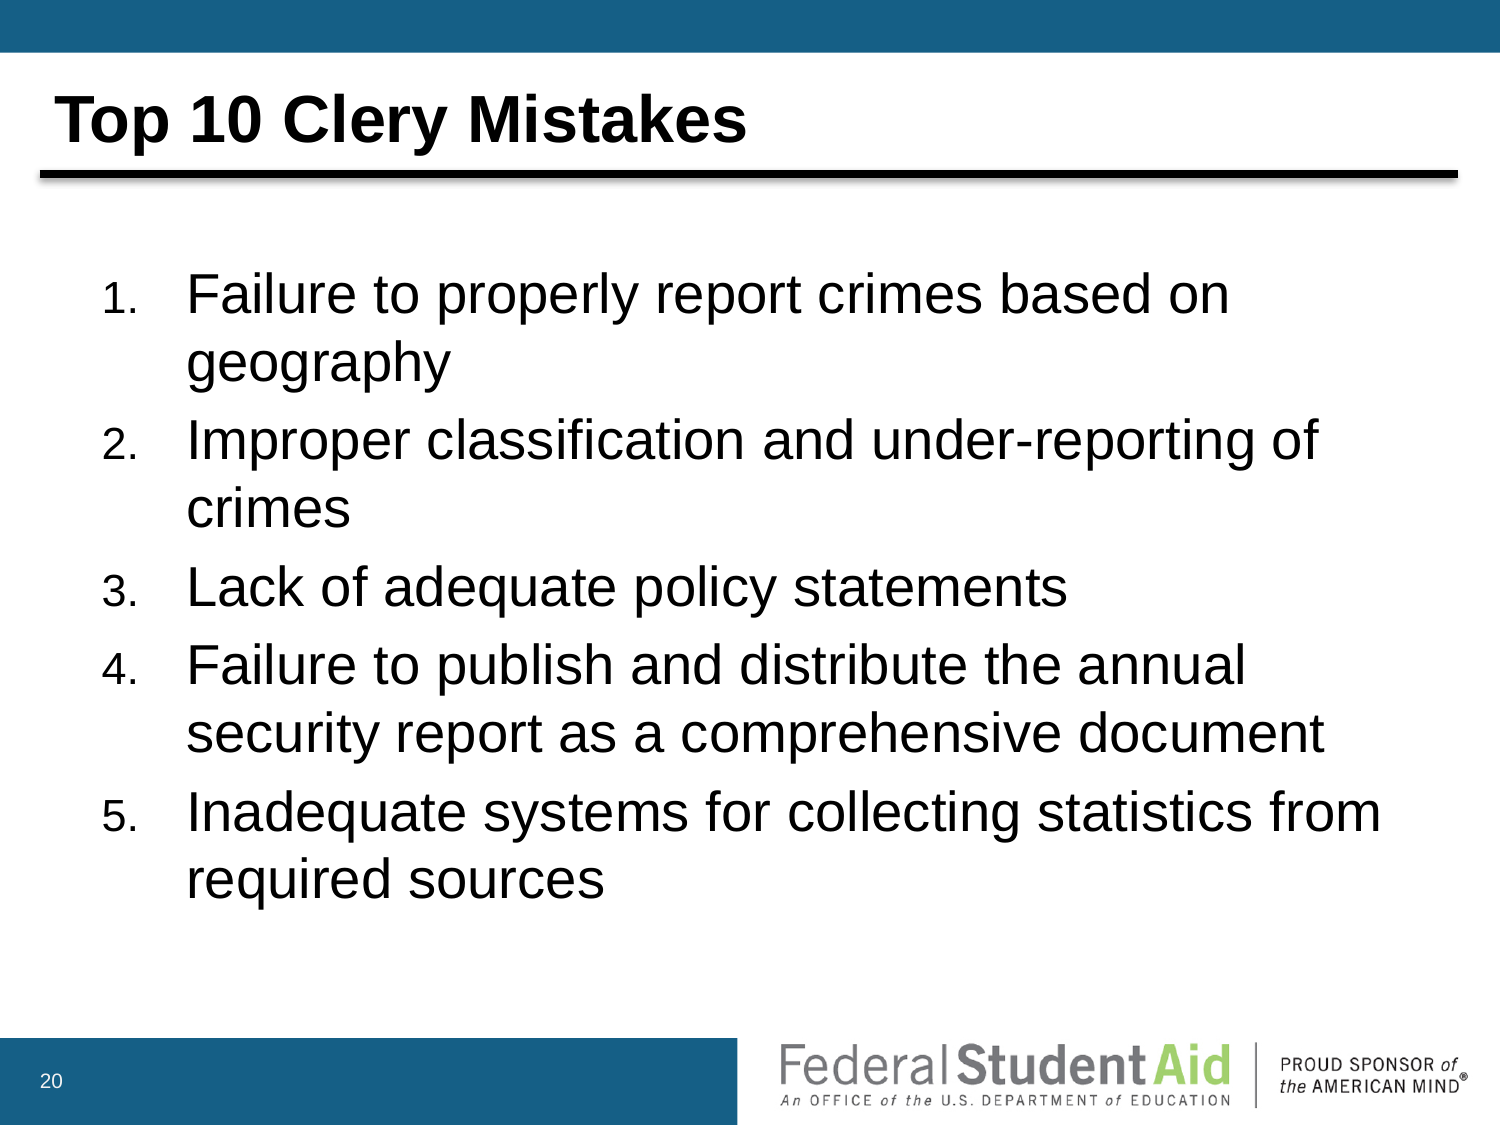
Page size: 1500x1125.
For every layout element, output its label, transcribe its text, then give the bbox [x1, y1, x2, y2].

title Top 10 Clery Mistakes [39, 67, 1479, 175]
list Failure to properly report crimes based on geography Improper classification and under-reporting of crimes Lack of adequate policy statements Failure to publish and distribute the annual security report as a comprehensive document Inadequate systems for collecting statistics from required sources [86, 249, 1437, 993]
picture [761, 1018, 1488, 1125]
slide_number 20 [24, 1050, 375, 1110]
